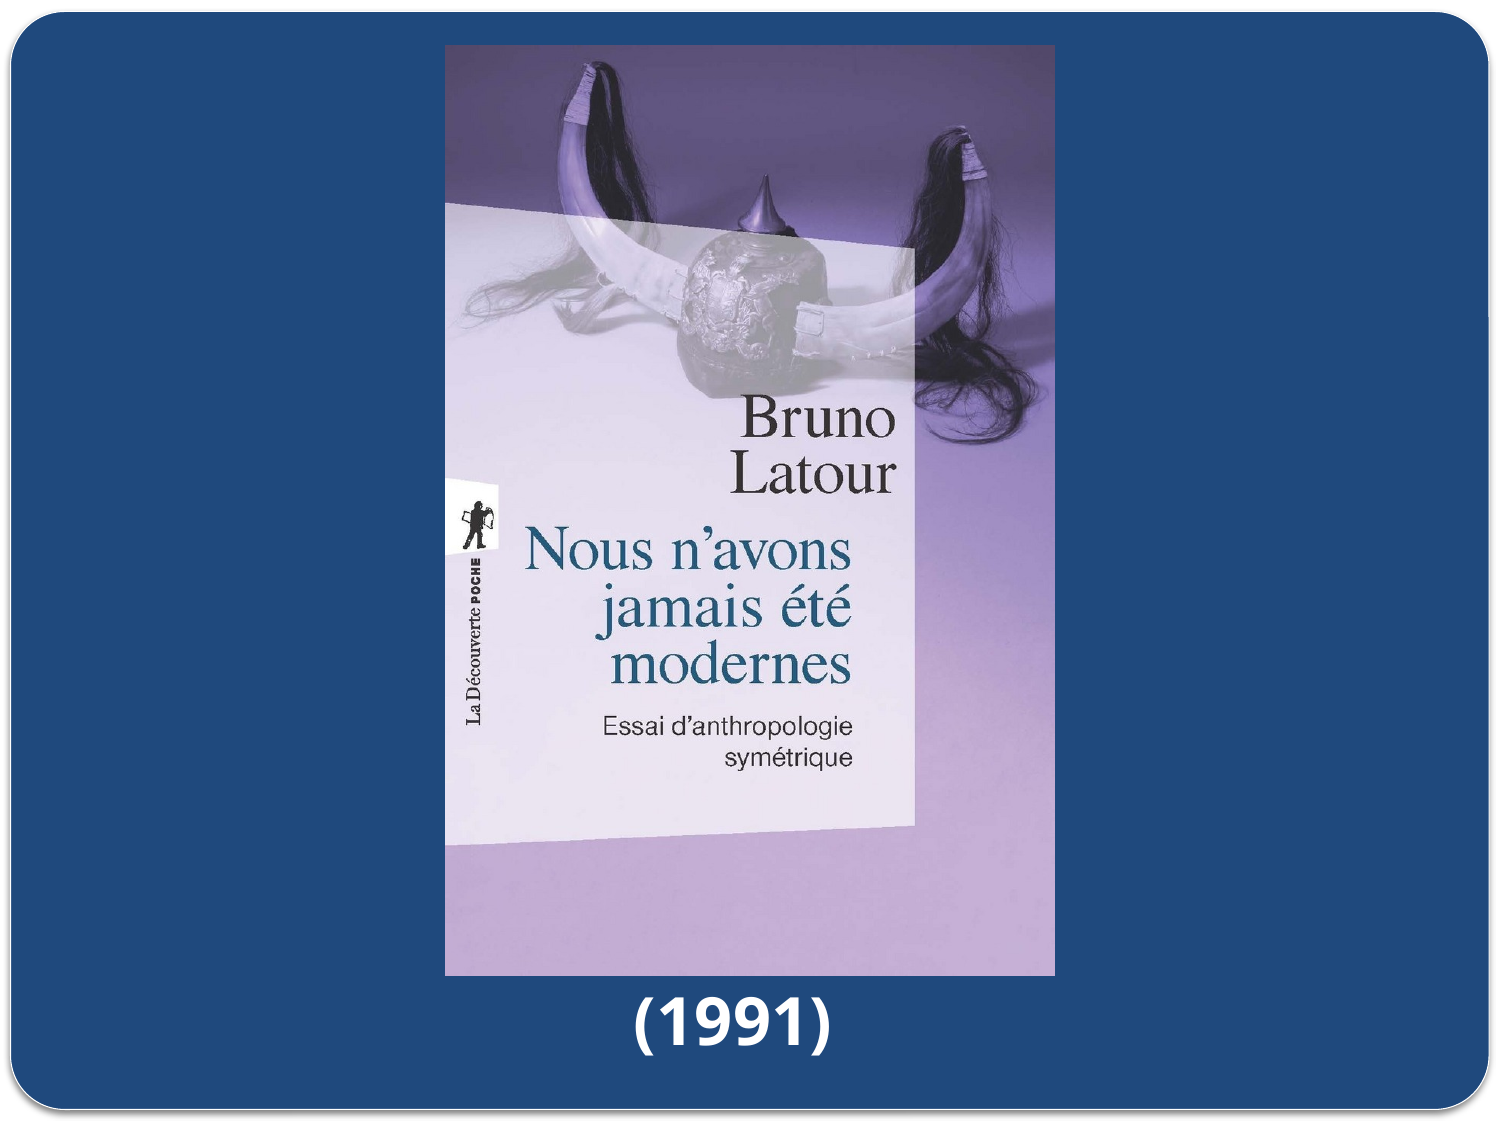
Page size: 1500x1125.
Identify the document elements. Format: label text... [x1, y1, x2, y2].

picture [444, 44, 1056, 977]
list (1991) [41, 45, 1425, 1080]
